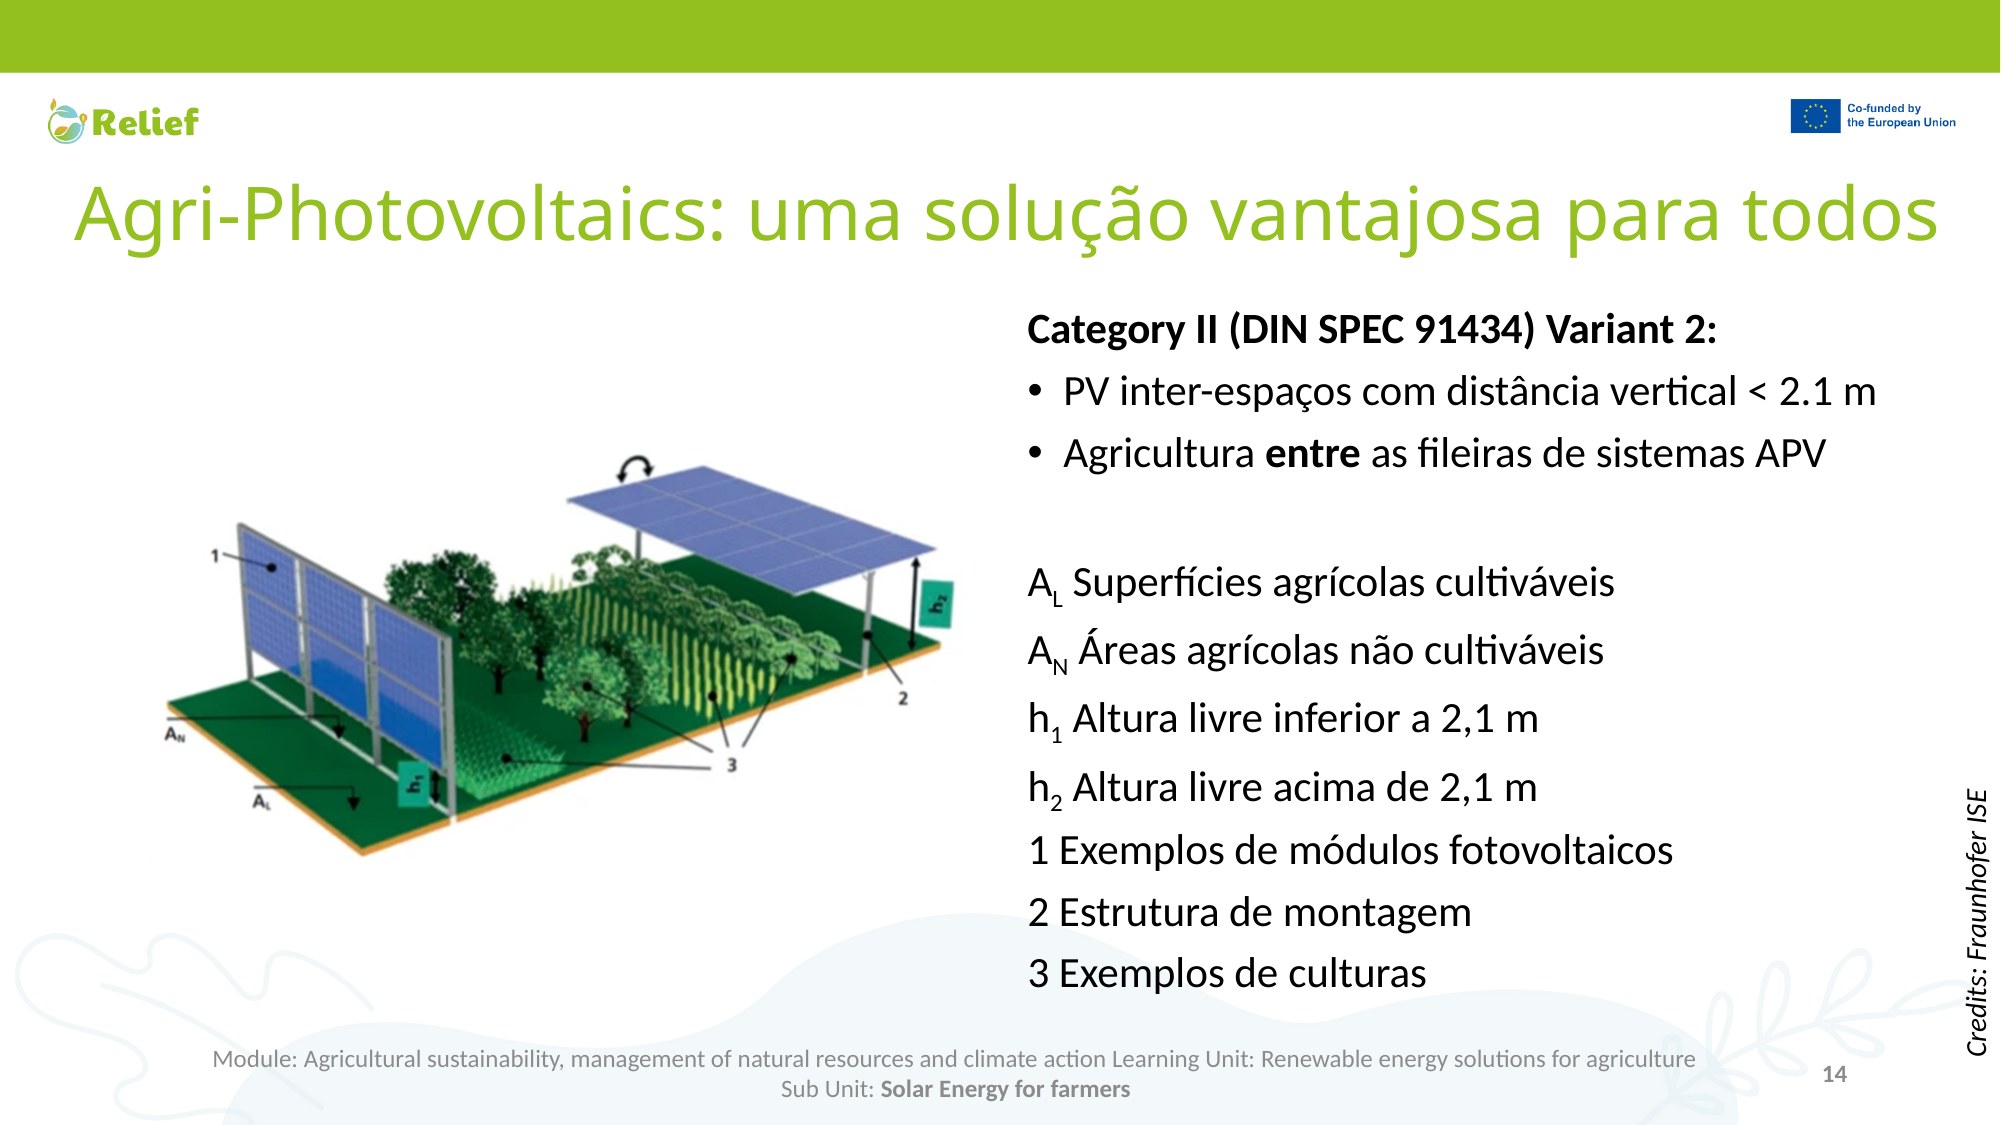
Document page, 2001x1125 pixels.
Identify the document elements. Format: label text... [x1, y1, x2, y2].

title Agri-Photovoltaics: uma solução vantajosa para todos [59, 133, 2000, 300]
picture [0, 0, 2001, 1125]
footer Module: Agricultural sustainability, management of natural resources and climate action Learning Unit: Renewable energy solutions for agriculture Sub Unit: Solar Energy for farmers [137, 1023, 1775, 1122]
list Category II (DIN SPEC 91434) Variant 2: PV inter-espaços com distância vertical < 2.1 m Agricultura entre as fileiras de sistemas APV AL Superfícies agrícolas cultiváveis AN Áreas agrícolas não cultiváveis h1 Altura livre inferior a 2,1 m h2 Altura livre acima de 2,1 m 1 Exemplos de módulos fotovoltaicos 2 Estrutura de montagem 3 Exemplos de culturas [1012, 299, 2000, 1014]
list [150, 447, 974, 865]
slide_number 14 [1787, 1042, 1863, 1103]
text_box Credits: Fraunhofer ISE [1949, 552, 2000, 1073]
